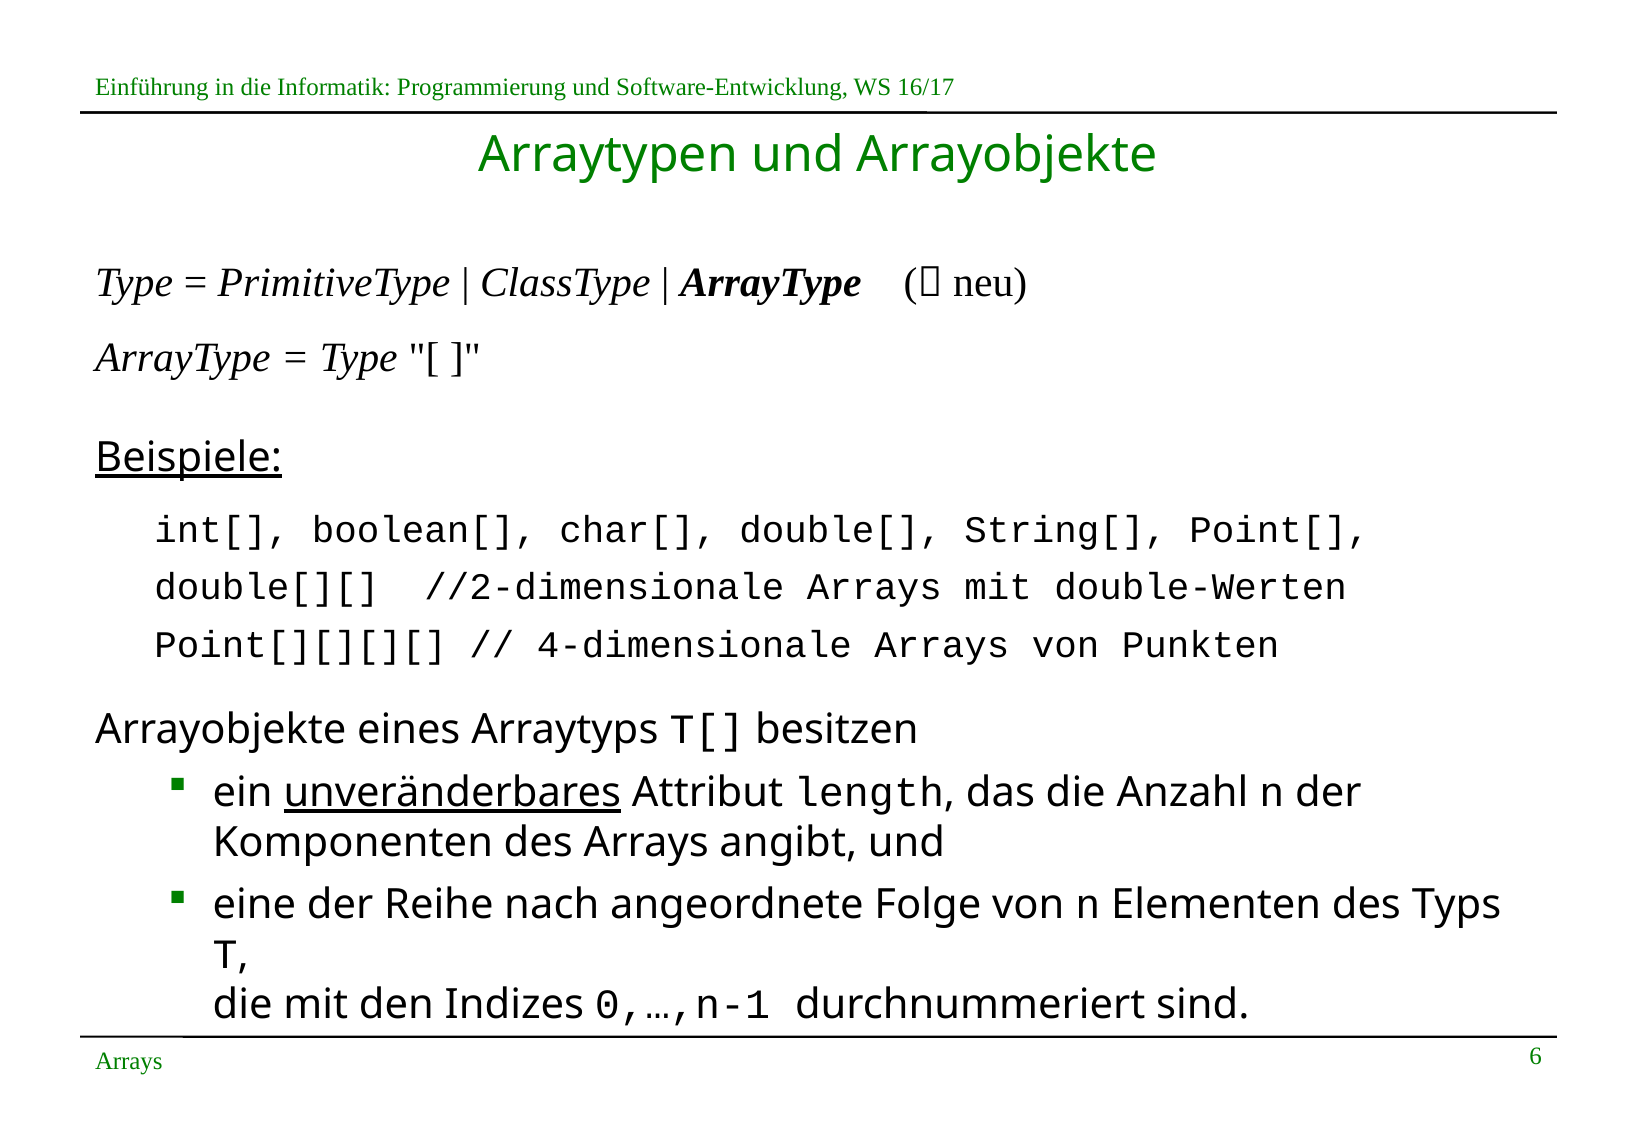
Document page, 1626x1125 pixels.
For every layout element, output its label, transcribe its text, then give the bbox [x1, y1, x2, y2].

list Type = PrimitiveType | ClassType | ArrayType ( neu) ArrayType = Type "[ ]" Beispiele: int[], boolean[], char[], double[], String[], Point[], double[][] //2-dimensionale Arrays mit double-Werten Point[][][][] // 4-dimensionale Arrays von Punkten Arrayobjekte eines Arraytyps T[] besitzen ein unveränderbares Attribut length, das die Anzahl n der Komponenten des Arrays angibt, und eine der Reihe nach angeordnete Folge von n Elementen des Typs T, die mit den Indizes 0,…,n-1 durchnummeriert sind. [80, 184, 1557, 1035]
footer Arrays [80, 1038, 613, 1083]
title Arraytypen und Arrayobjekte [80, 113, 1557, 184]
slide_number 6 [1166, 999, 1557, 1078]
